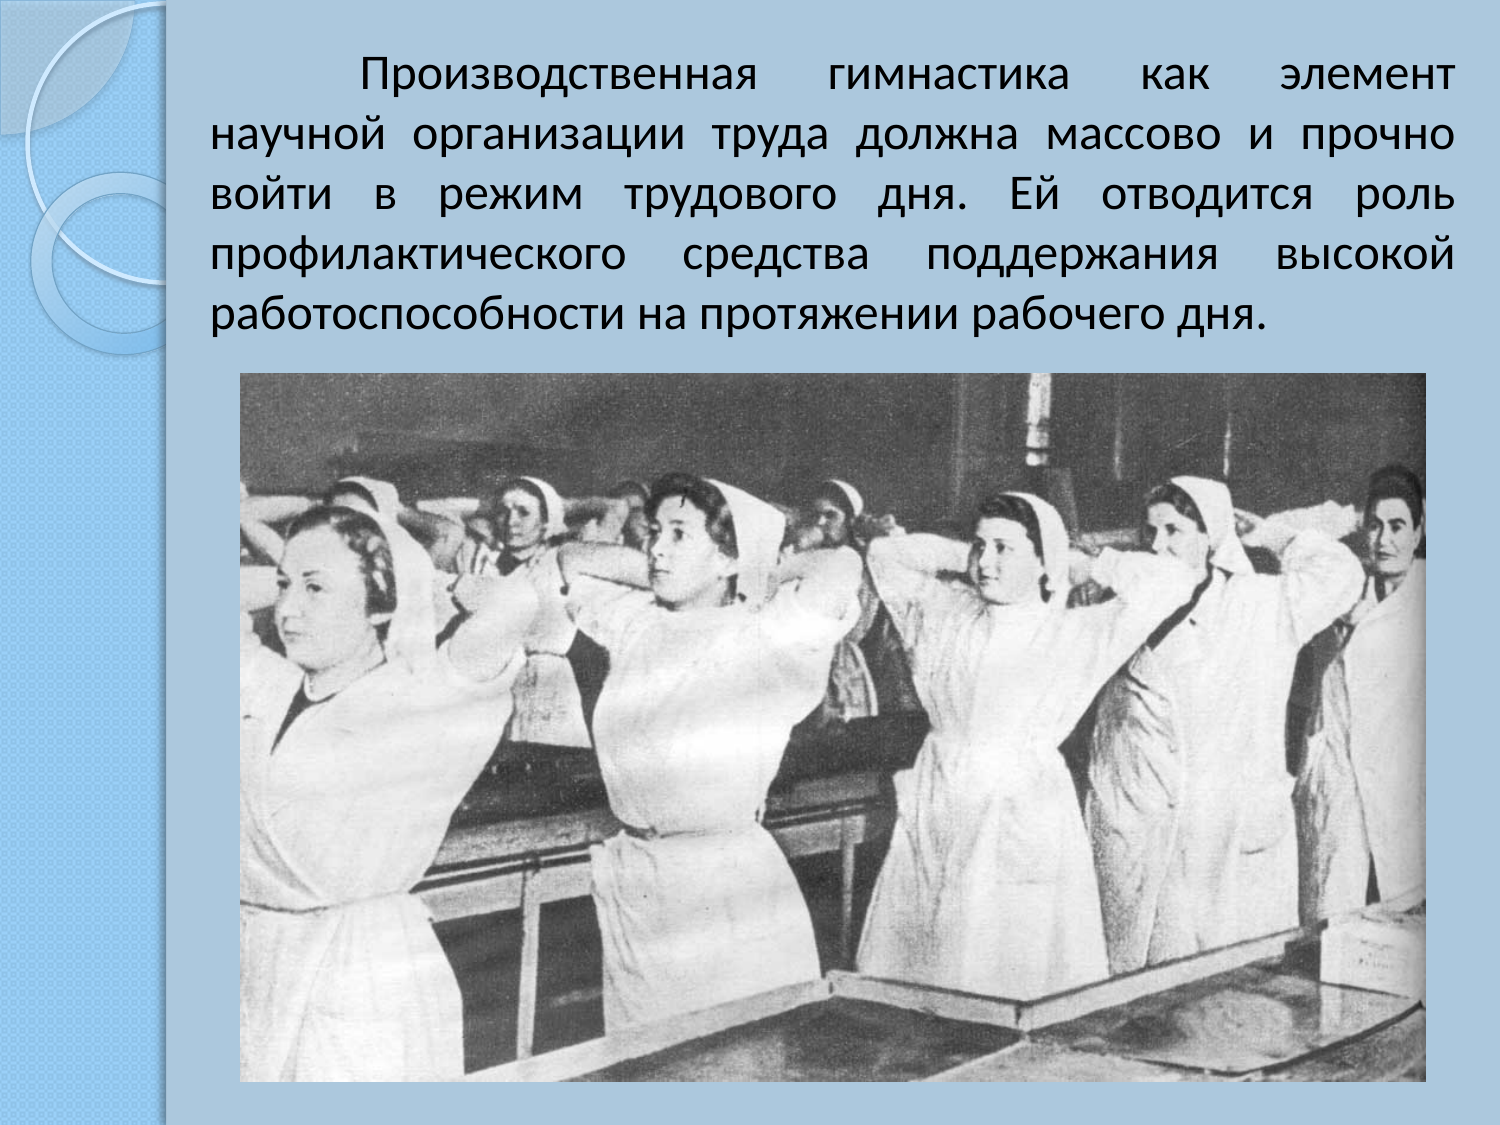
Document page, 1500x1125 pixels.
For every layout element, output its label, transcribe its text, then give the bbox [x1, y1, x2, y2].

text_box Производственная гимнастика как элемент научной организации труда должна массово и прочно войти в режим трудового дня. Ей отводится роль профилактического средства поддержания высокой работоспособности на протяжении рабочего дня. [194, 32, 1471, 347]
picture [239, 373, 1426, 1082]
